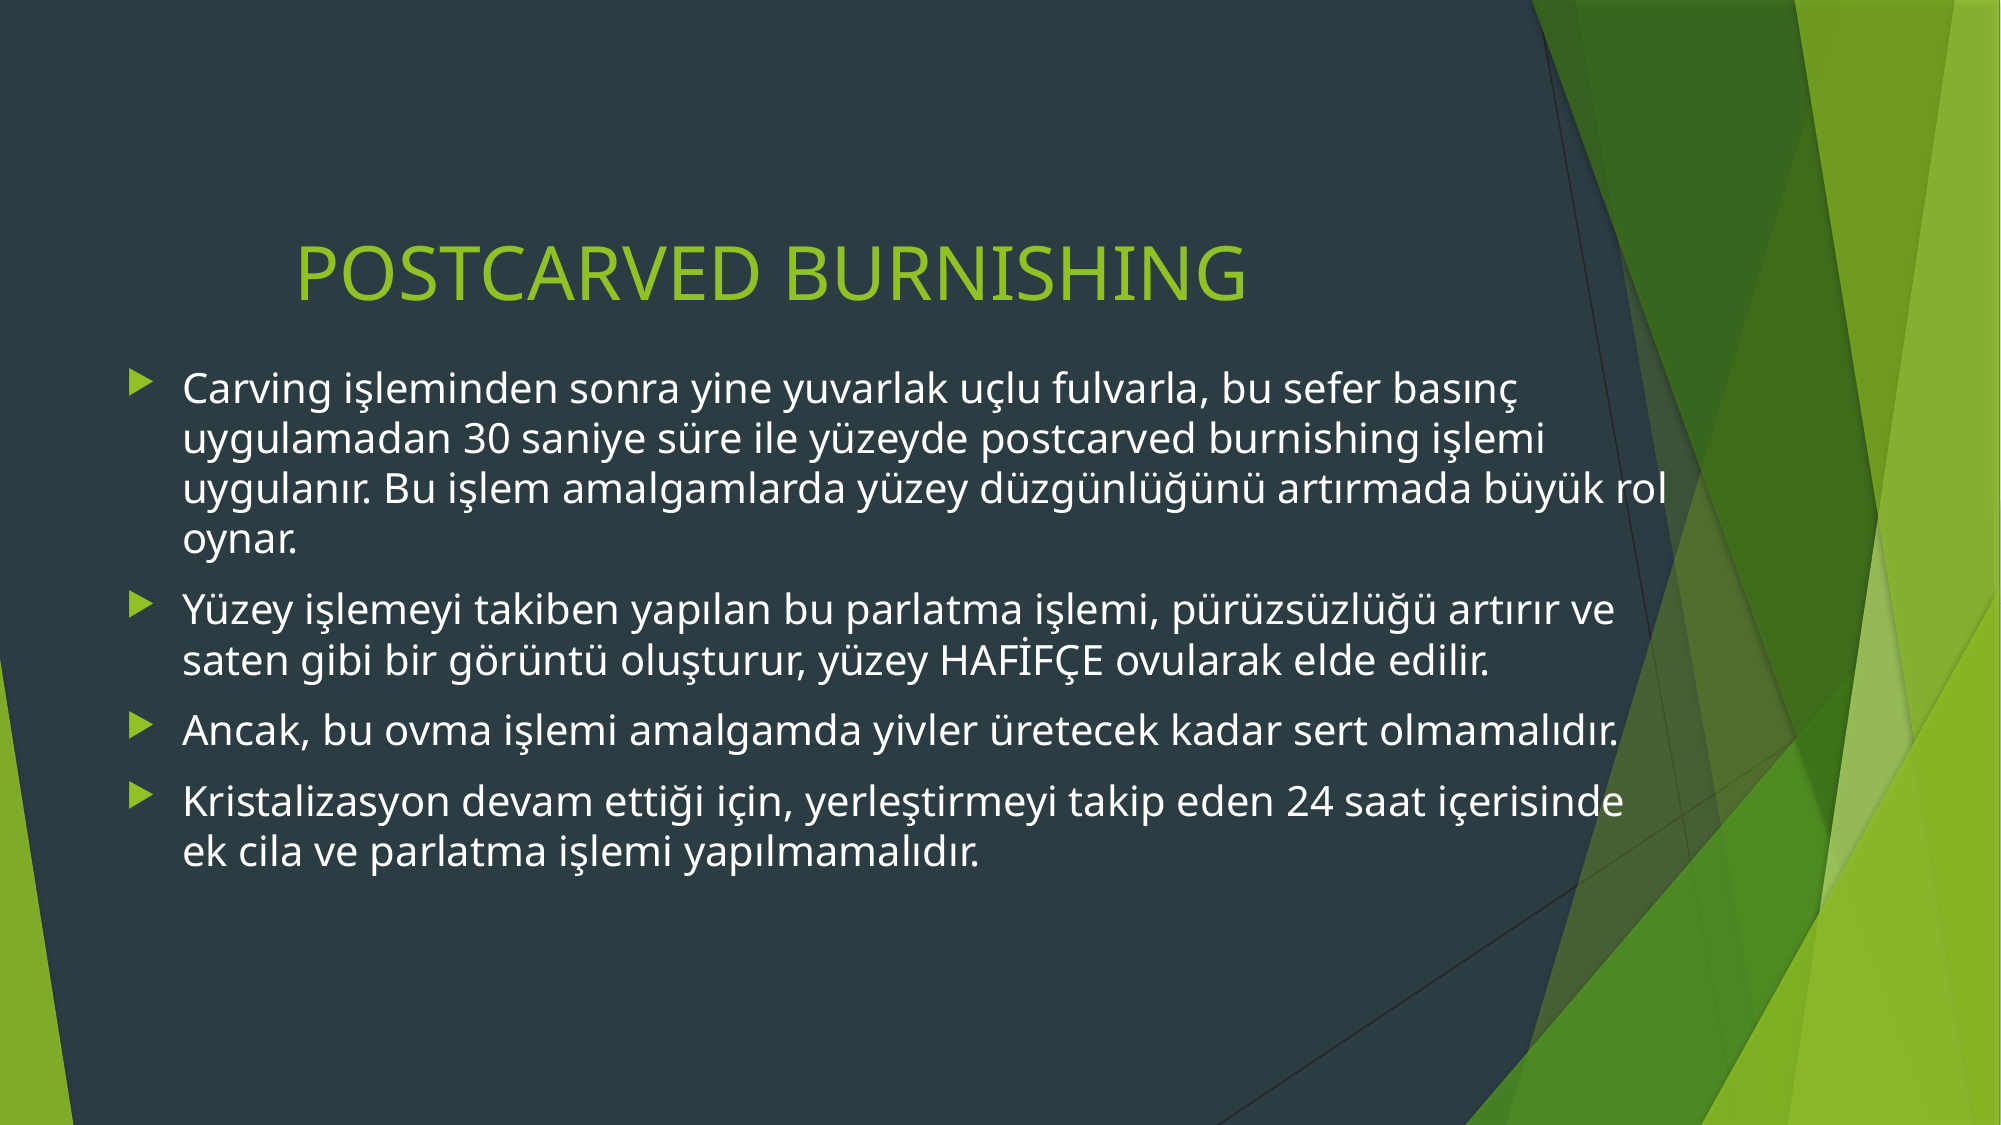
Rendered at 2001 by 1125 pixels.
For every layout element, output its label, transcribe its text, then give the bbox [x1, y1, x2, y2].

list Carving işleminden sonra yine yuvarlak uçlu fulvarla, bu sefer basınç uygulamadan 30 saniye süre ile yüzeyde postcarved burnishing işlemi uygulanır. Bu işlem amalgamlarda yüzey düzgünlüğünü artırmada büyük rol oynar. Yüzey işlemeyi takiben yapılan bu parlatma işlemi, pürüzsüzlüğü artırır ve saten gibi bir görüntü oluşturur, yüzey HAFİFÇE ovularak elde edilir. Ancak, bu ovma işlemi amalgamda yivler üretecek kadar sert olmamalıdır. Kristalizasyon devam ettiği için, yerleştirmeyi takip eden 24 saat içerisinde ek cila ve parlatma işlemi yapılmamalıdır. [111, 354, 1695, 992]
title POSTCARVED BURNISHING [279, 217, 1690, 354]
